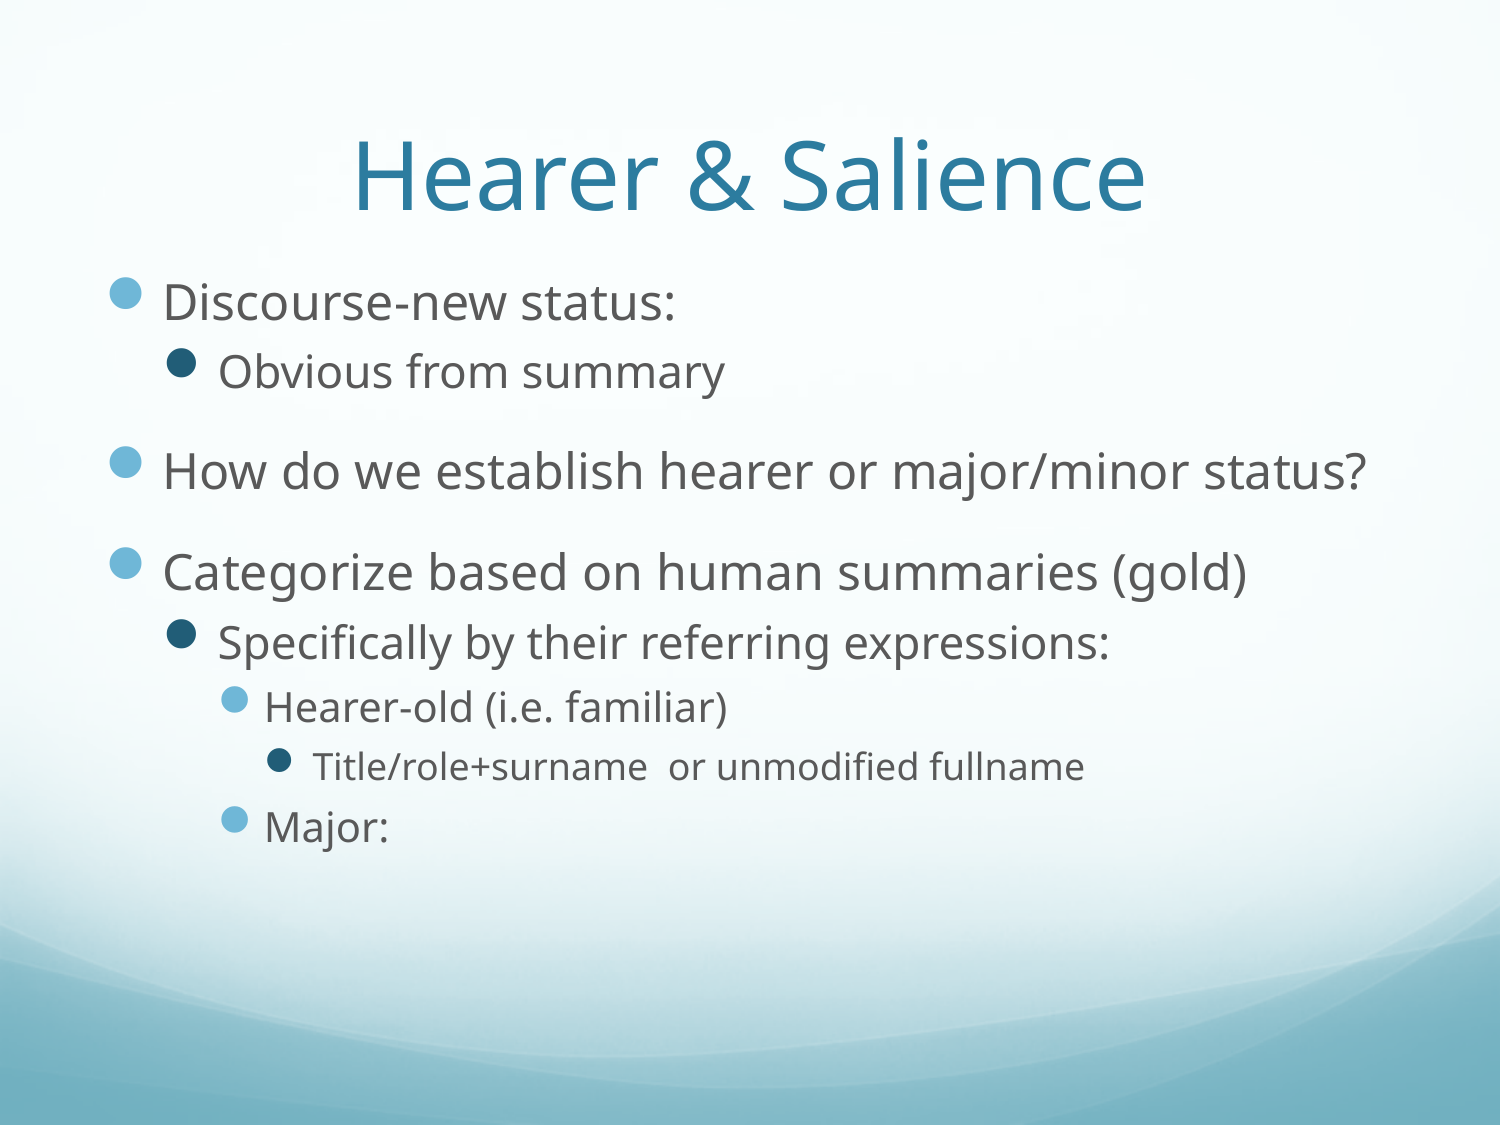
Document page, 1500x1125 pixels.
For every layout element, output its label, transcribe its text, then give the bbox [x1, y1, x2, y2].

list Discourse-new status: Obvious from summary How do we establish hearer or major/minor status? Categorize based on human summaries (gold) Specifically by their referring expressions: Hearer-old (i.e. familiar) Title/role+surname or unmodified fullname Major: [90, 262, 1410, 975]
title Hearer & Salience [90, 17, 1410, 237]
